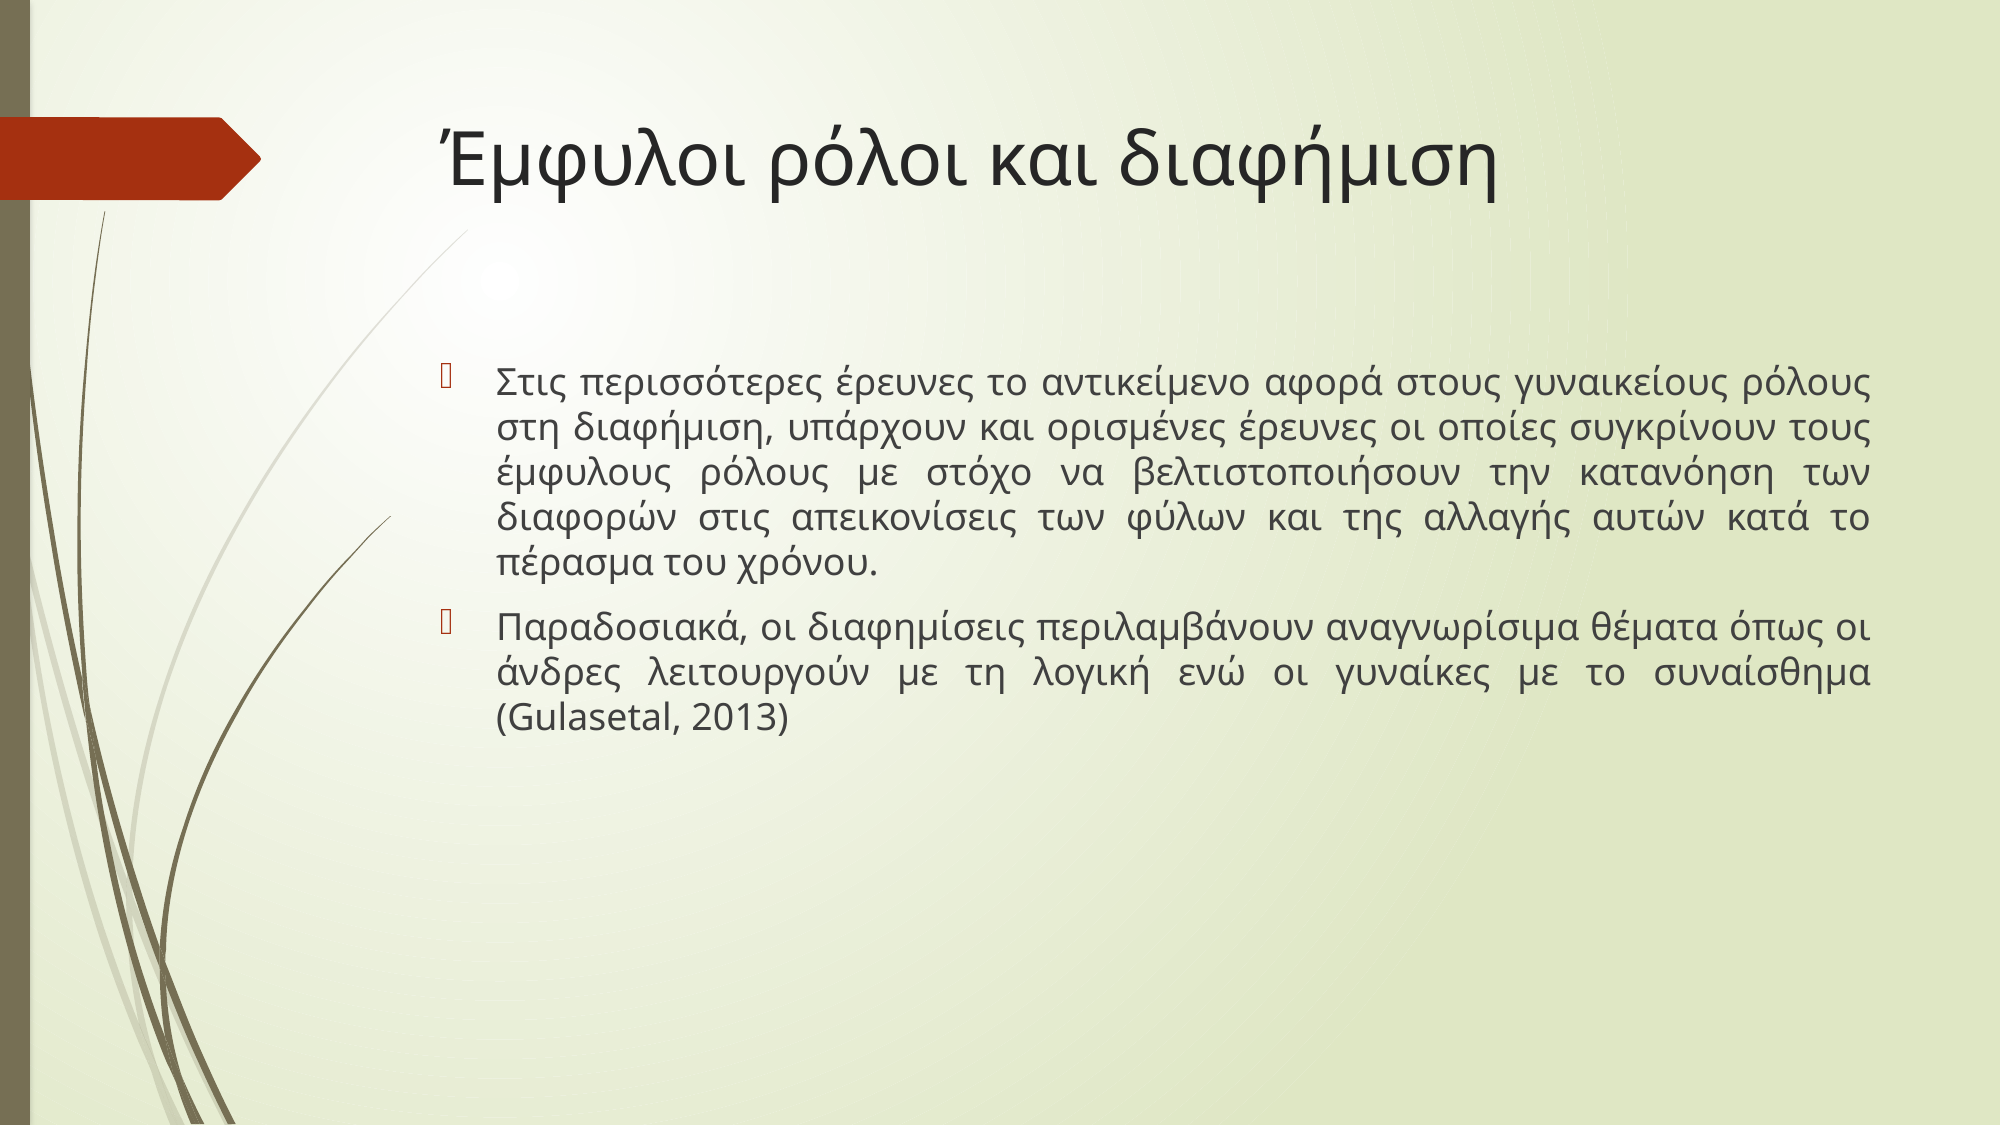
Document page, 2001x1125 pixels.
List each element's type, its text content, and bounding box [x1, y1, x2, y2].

title Έμφυλοι ρόλοι και διαφήμιση [425, 102, 1888, 313]
list Στις περισσότερες έρευνες το αντικείμενο αφορά στους γυναικείους ρόλους στη διαφήμιση, υπάρχουν και ορισμένες έρευνες οι οποίες συγκρίνουν τους έμφυλους ρόλους με στόχο να βελτιστοποιήσουν την κατανόηση των διαφορών στις απεικονίσεις των φύλων και της αλλαγής αυτών κατά το πέρασμα του χρόνου. Παραδοσιακά, οι διαφημίσεις περιλαμβάνουν αναγνωρίσιμα θέματα όπως οι άνδρες λειτουργούν με τη λογική ενώ οι γυναίκες με το συναίσθημα (Gulasetal, 2013) [424, 350, 1888, 970]
